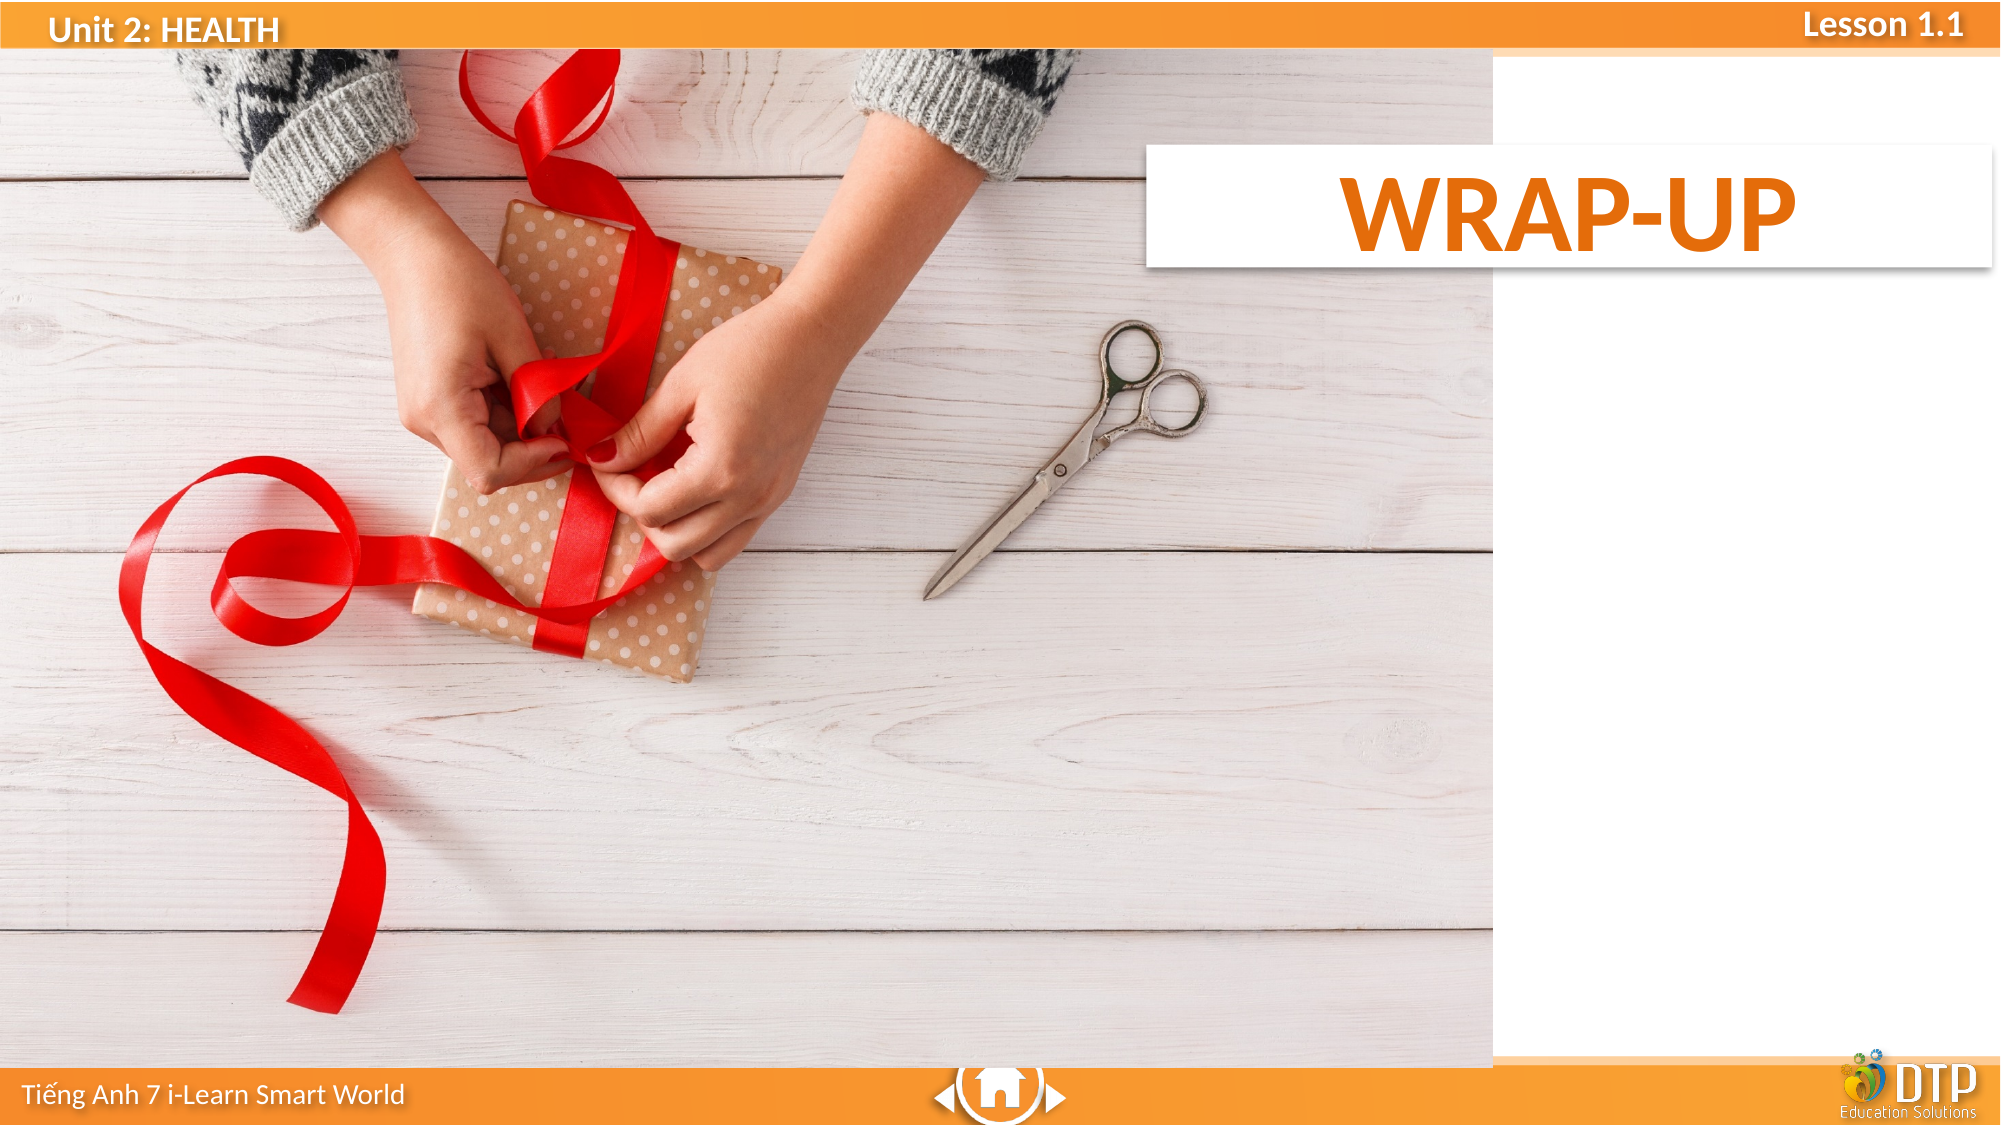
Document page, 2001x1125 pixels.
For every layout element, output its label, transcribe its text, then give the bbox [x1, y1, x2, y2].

text_box WRAP-UP [1495, 144, 1993, 268]
picture [0, 2, 2001, 1125]
